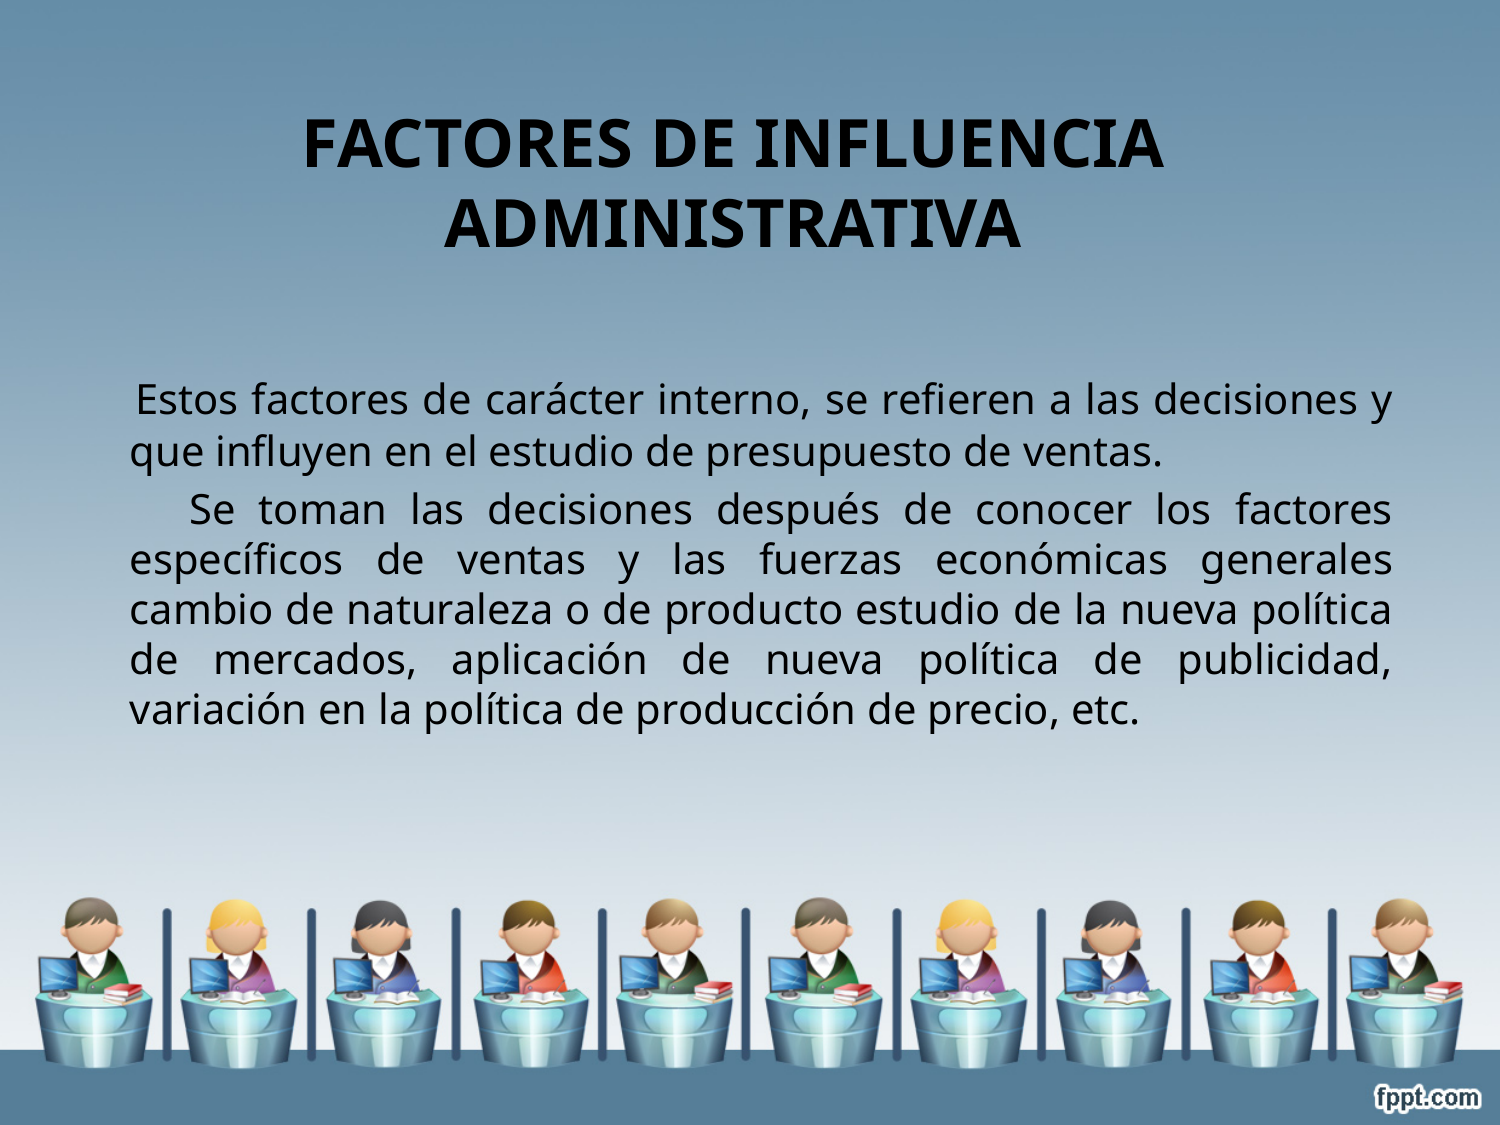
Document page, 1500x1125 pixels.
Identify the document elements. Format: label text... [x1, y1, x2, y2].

list FACTORES DE INFLUENCIA ADMINISTRATIVA Estos factores de carácter interno, se refieren a las decisiones y que influyen en el estudio de presupuesto de ventas. Se toman las decisiones después de conocer los factores específicos de ventas y las fuerzas económicas generales cambio de naturaleza o de producto estudio de la nueva política de mercados, aplicación de nueva política de publicidad, variación en la política de producción de precio, etc. [58, 93, 1409, 837]
picture [0, 0, 1500, 1125]
